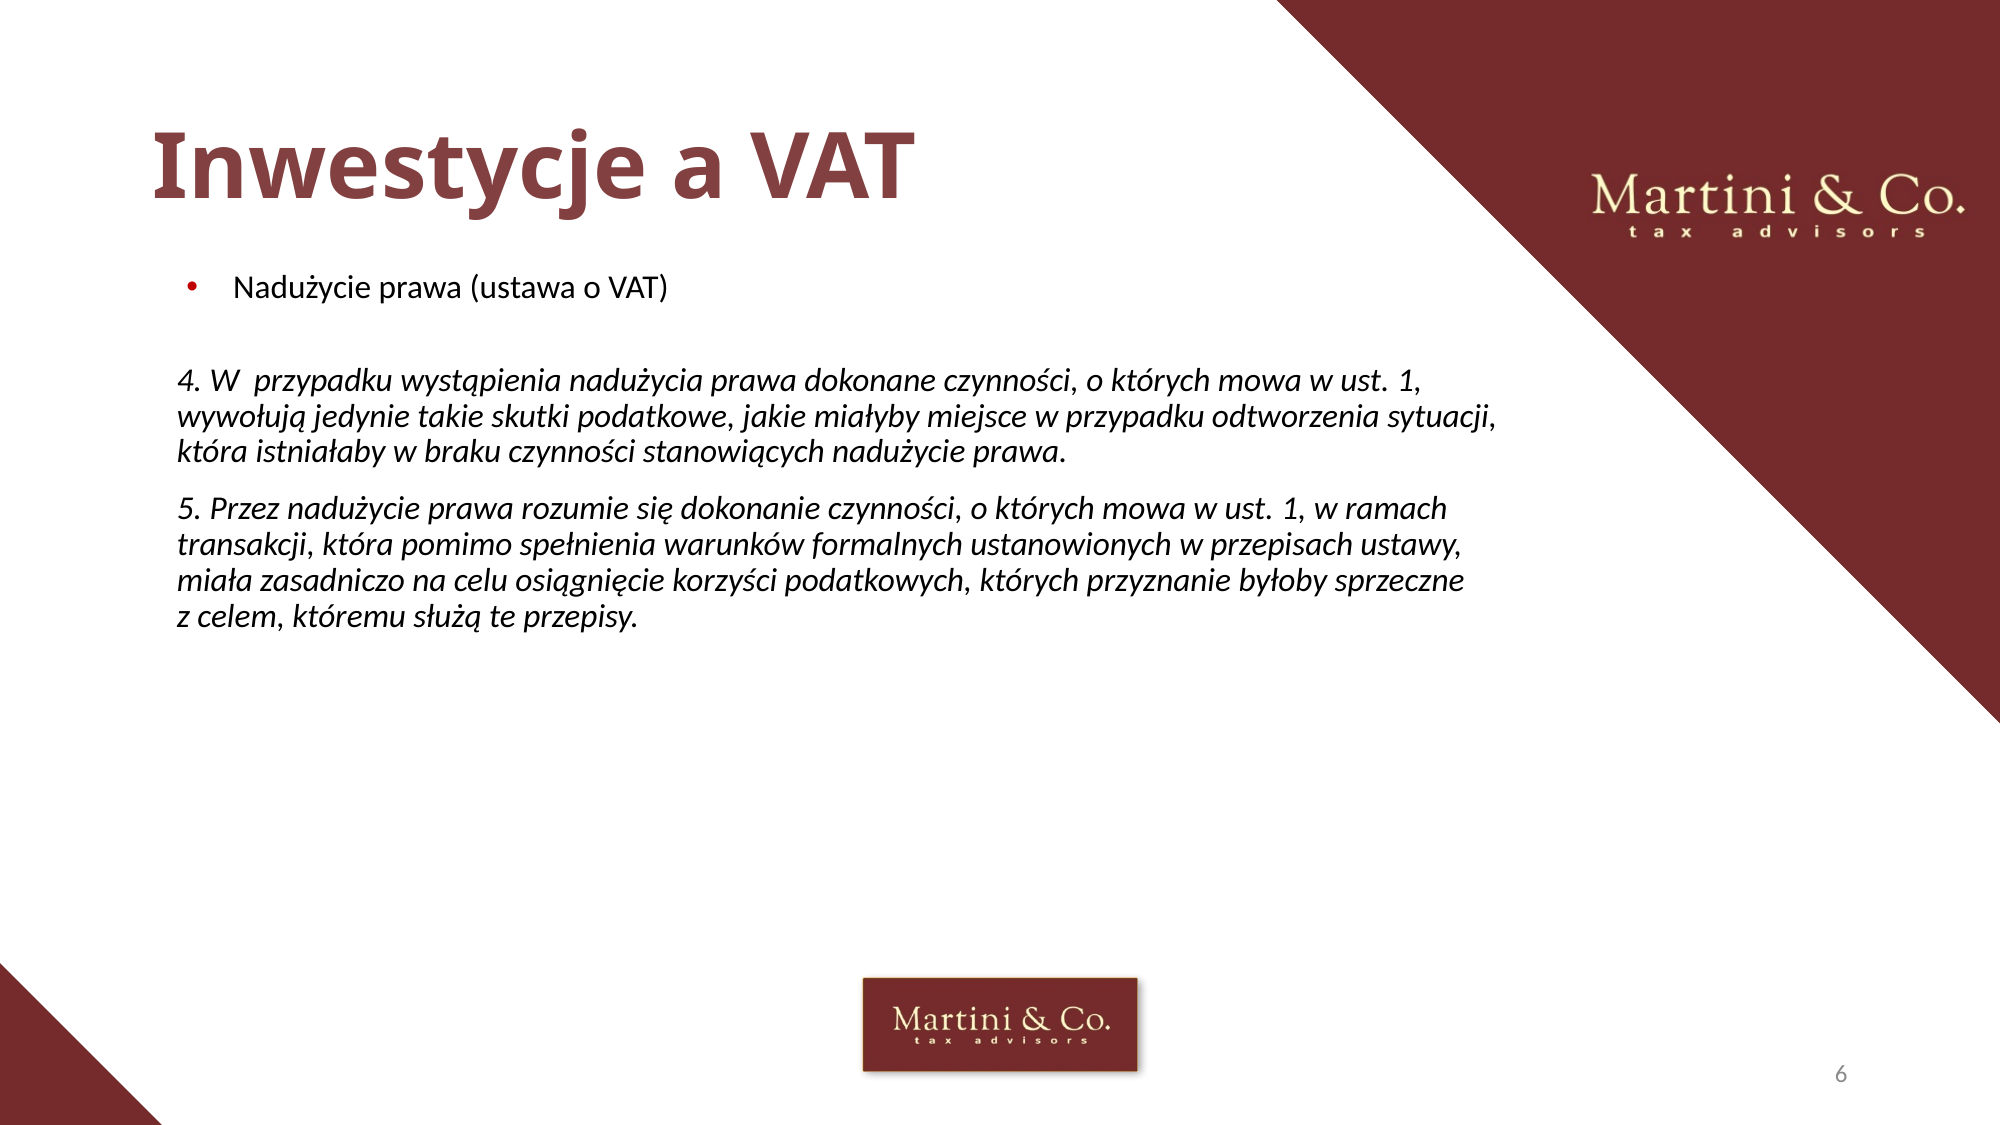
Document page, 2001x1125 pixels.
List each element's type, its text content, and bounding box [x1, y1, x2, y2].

title Inwestycje a VAT [137, 59, 1276, 278]
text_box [1276, 0, 2000, 724]
picture [862, 977, 1138, 1072]
list Nadużycie prawa (ustawa o VAT) 4. W przypadku wystąpienia nadużycia prawa dokonane czynności, o których mowa w ust. 1, wywołują jedynie takie skutki podatkowe, jakie miałyby miejsce w przypadku odtworzenia sytuacji, która istniałaby w braku czynności stanowiących nadużycie prawa. 5. Przez nadużycie prawa rozumie się dokonanie czynności, o których mowa w ust. 1, w ramach transakcji, która pomimo spełnienia warunków formalnych ustanowionych w przepisach ustawy, miała zasadniczo na celu osiągnięcie korzyści podatkowych, których przyznanie byłoby sprzeczne z celem, któremu służą te przepisy. [161, 262, 1559, 1103]
slide_number 6 [1412, 1042, 1863, 1103]
text_box [0, 963, 162, 1125]
